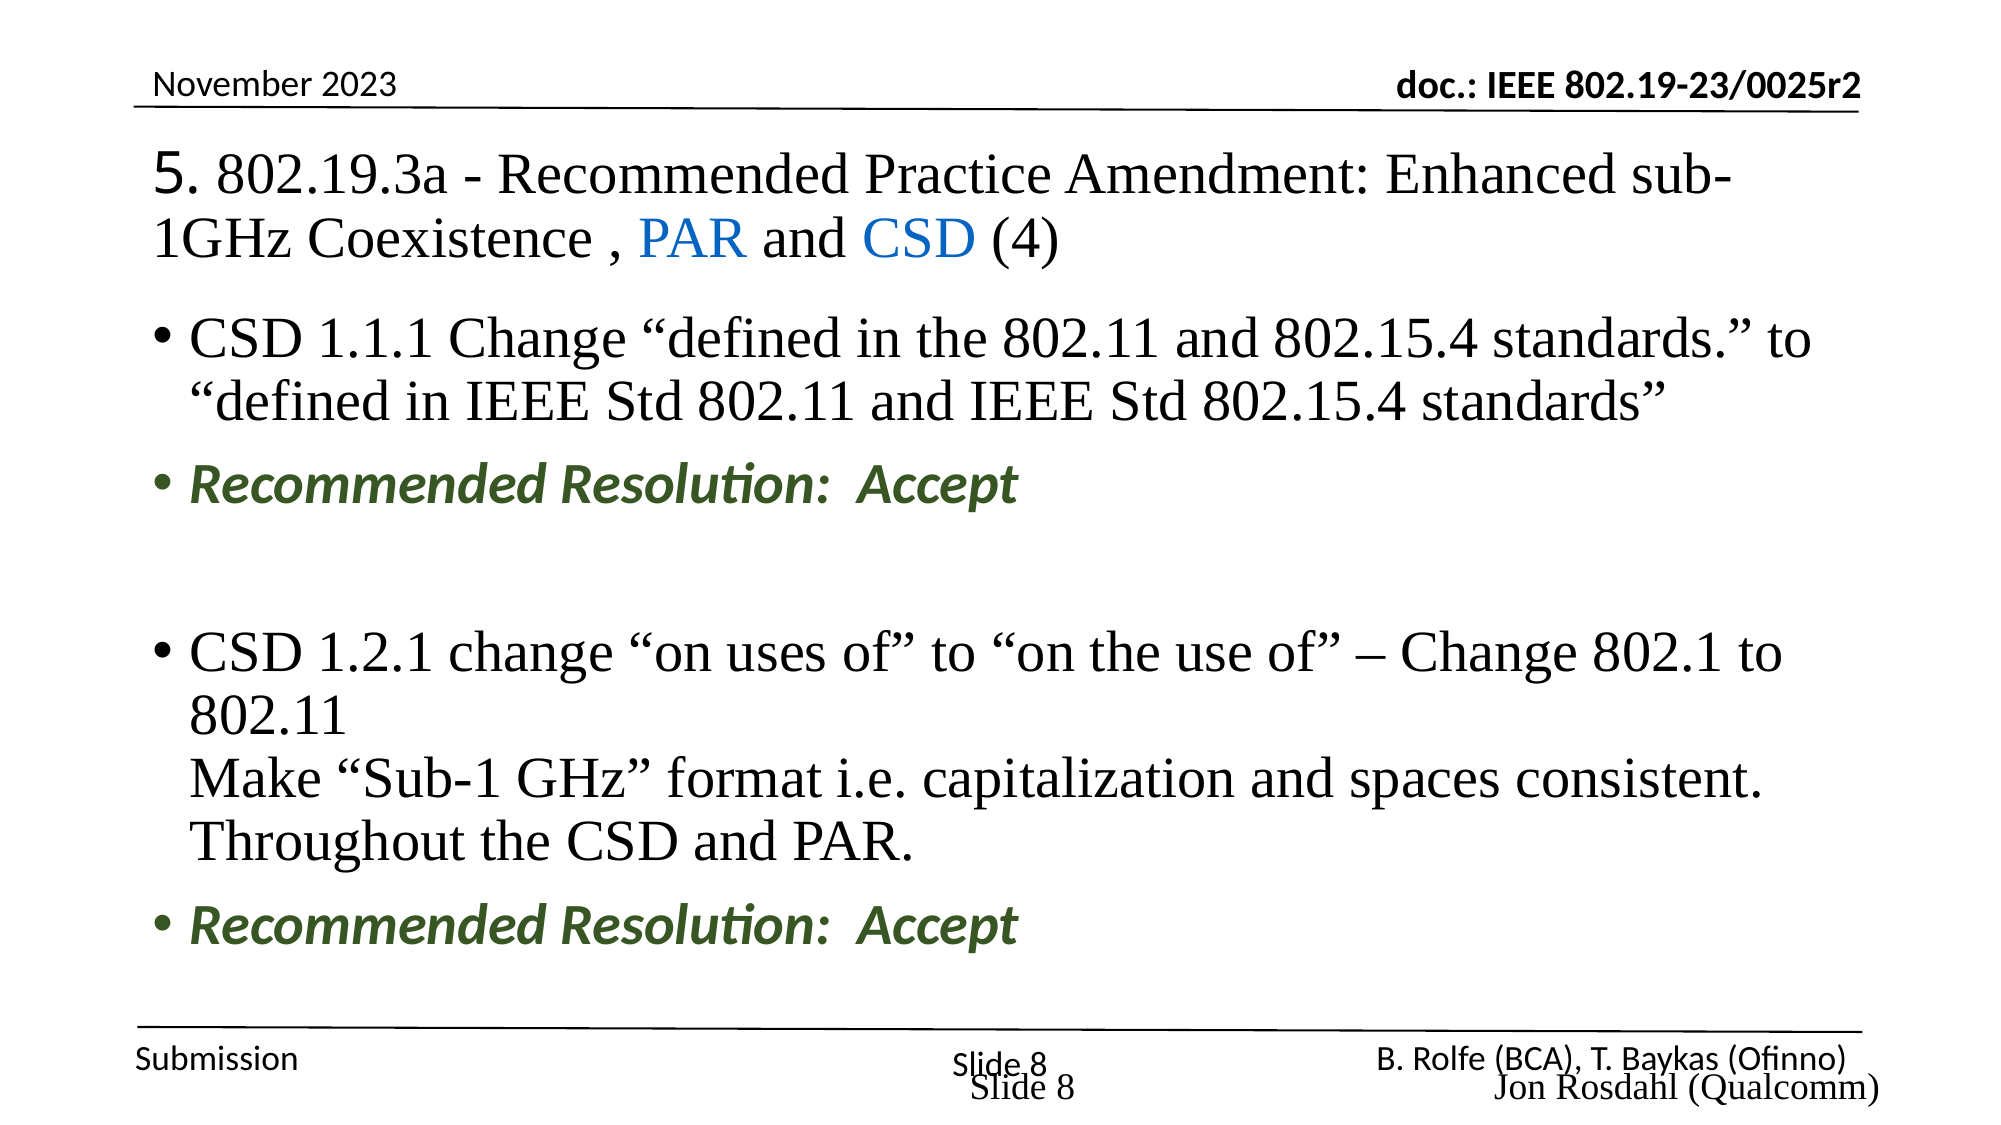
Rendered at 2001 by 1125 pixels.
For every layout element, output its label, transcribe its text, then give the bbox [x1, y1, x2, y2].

slide_number Slide 8 [950, 1062, 1095, 1125]
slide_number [137, 51, 588, 112]
list CSD 1.1.1 Change “defined in the 802.11 and 802.15.4 standards.” to “defined in IEEE Std 802.11 and IEEE Std 802.15.4 standards” Recommended Resolution: Accept CSD 1.2.1 change “on uses of” to “on the use of” – Change 802.1 to 802.11 Make “Sub-1 GHz” format i.e. capitalization and spaces consistent. Throughout the CSD and PAR. Recommended Resolution: Accept [137, 299, 1863, 1014]
title 5. 802.19.3a - Recommended Practice Amendment: Enhanced sub-1GHz Coexistence , PAR and CSD (4) [137, 135, 1863, 278]
footer Jon Rosdahl (Qualcomm) [1437, 1062, 1881, 1108]
